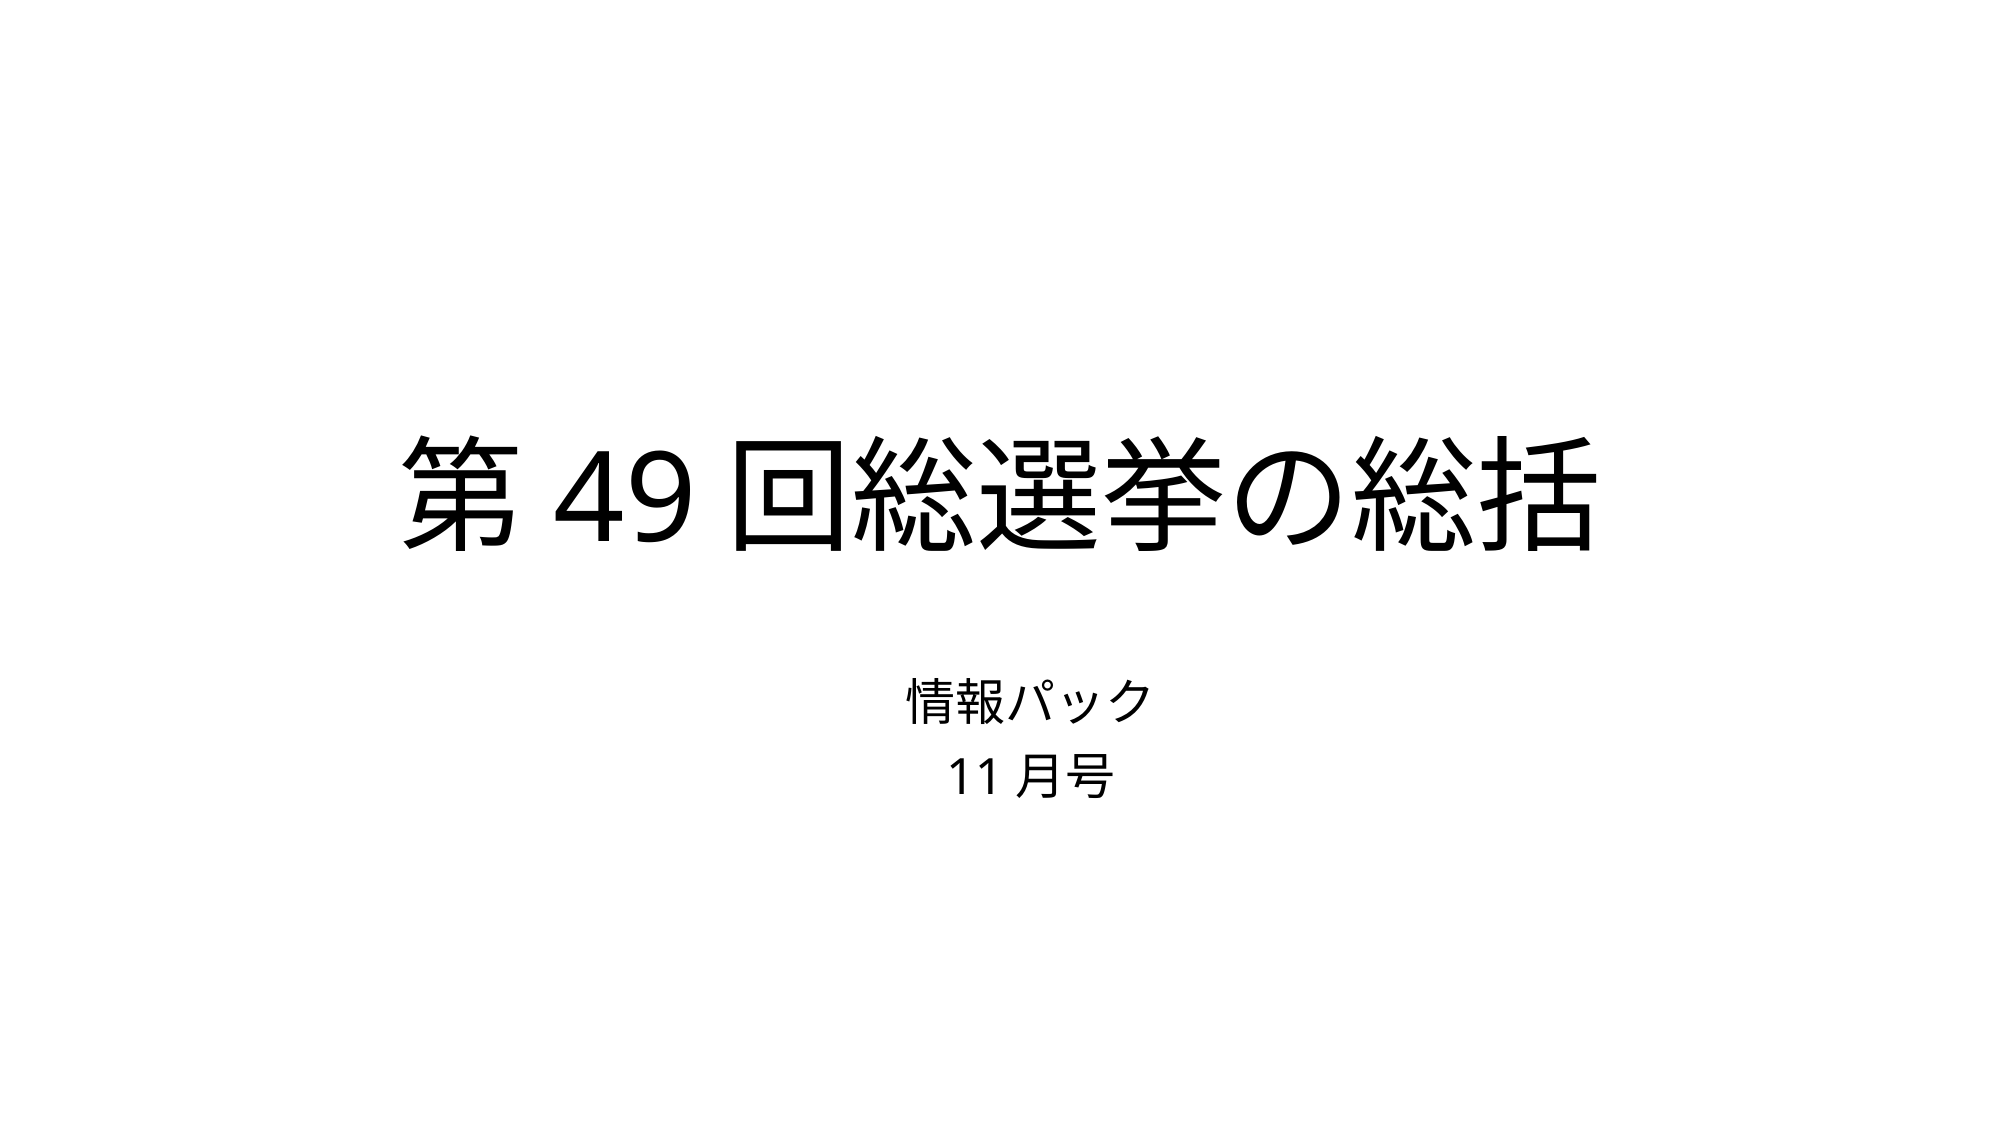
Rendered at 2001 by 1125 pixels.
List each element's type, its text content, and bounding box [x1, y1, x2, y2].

title 第49回総選挙の総括 [249, 184, 1750, 576]
subtitle 情報パック 11月号 [280, 669, 1781, 941]
